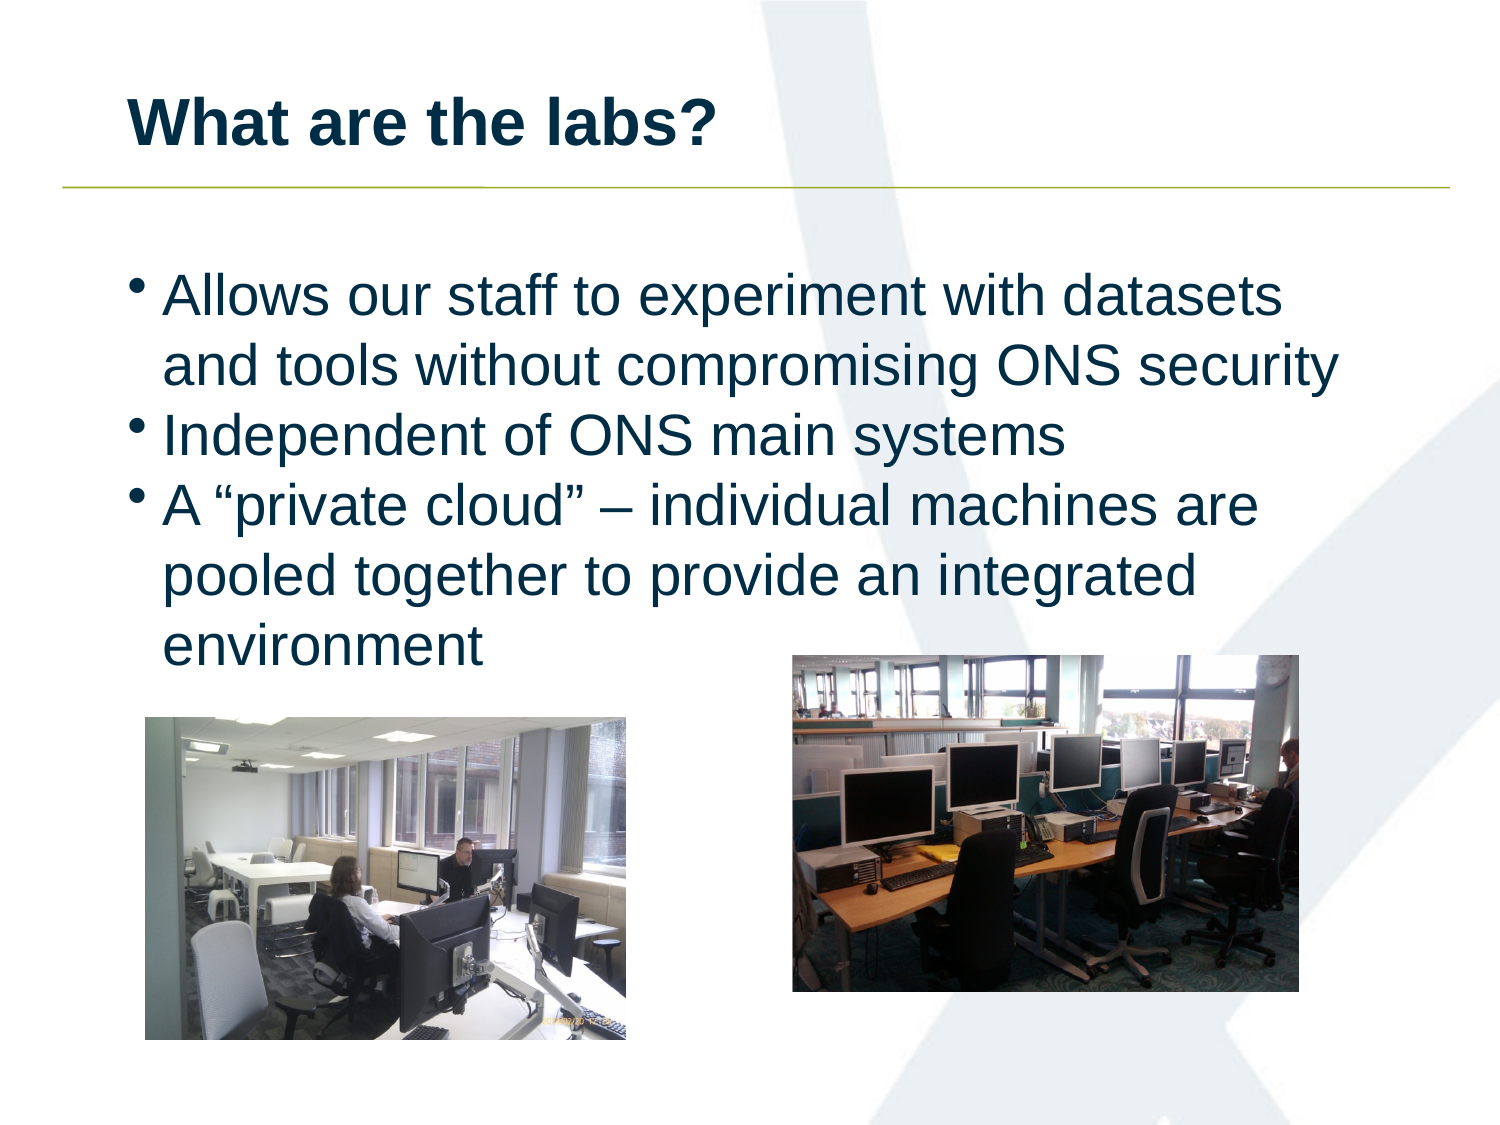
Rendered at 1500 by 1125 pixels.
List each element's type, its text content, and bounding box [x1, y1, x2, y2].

picture [0, 0, 1500, 1125]
text_box What are the labs? [112, 24, 1388, 213]
text_box Allows our staff to experiment with datasets and tools without compromising ONS security Independent of ONS main systems A “private cloud” – individual machines are pooled together to provide an integrated environment [112, 249, 1388, 1000]
